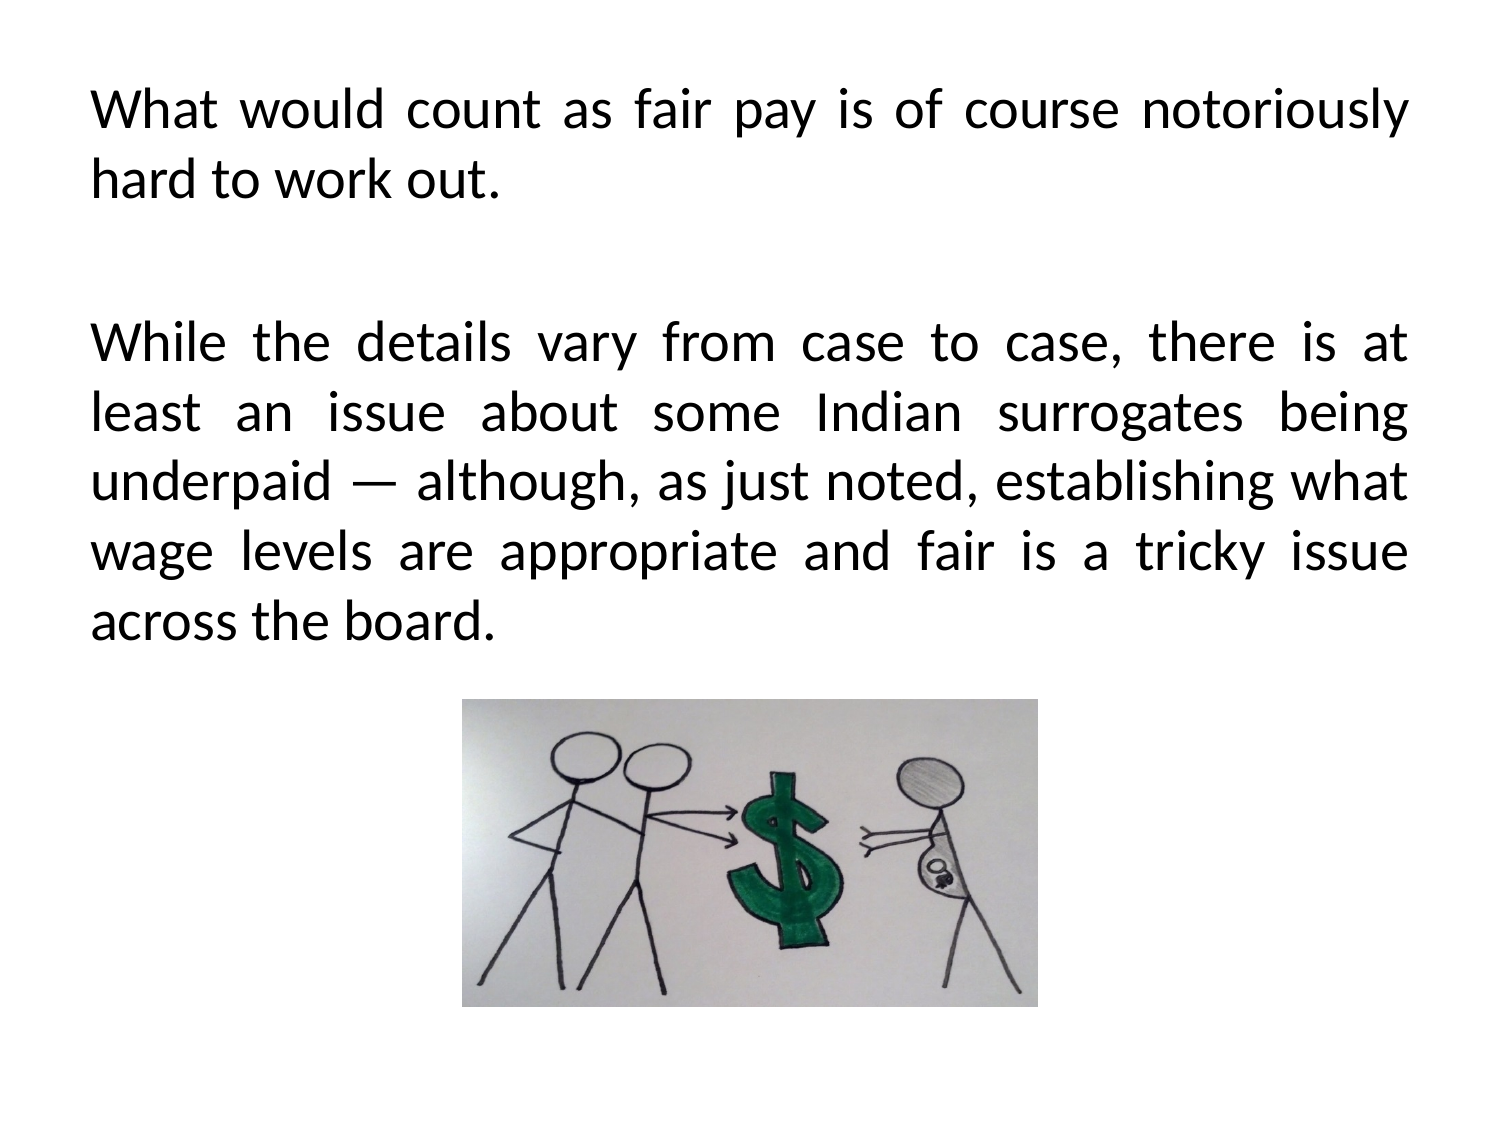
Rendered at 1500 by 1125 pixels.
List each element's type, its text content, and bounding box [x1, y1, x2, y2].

list What would count as fair pay is of course notoriously hard to work out. While the details vary from case to case, there is at least an issue about some Indian surrogates being underpaid — although, as just noted, establishing what wage levels are appropriate and fair is a tricky issue across the board. [75, 62, 1425, 1063]
picture [462, 699, 1038, 1008]
